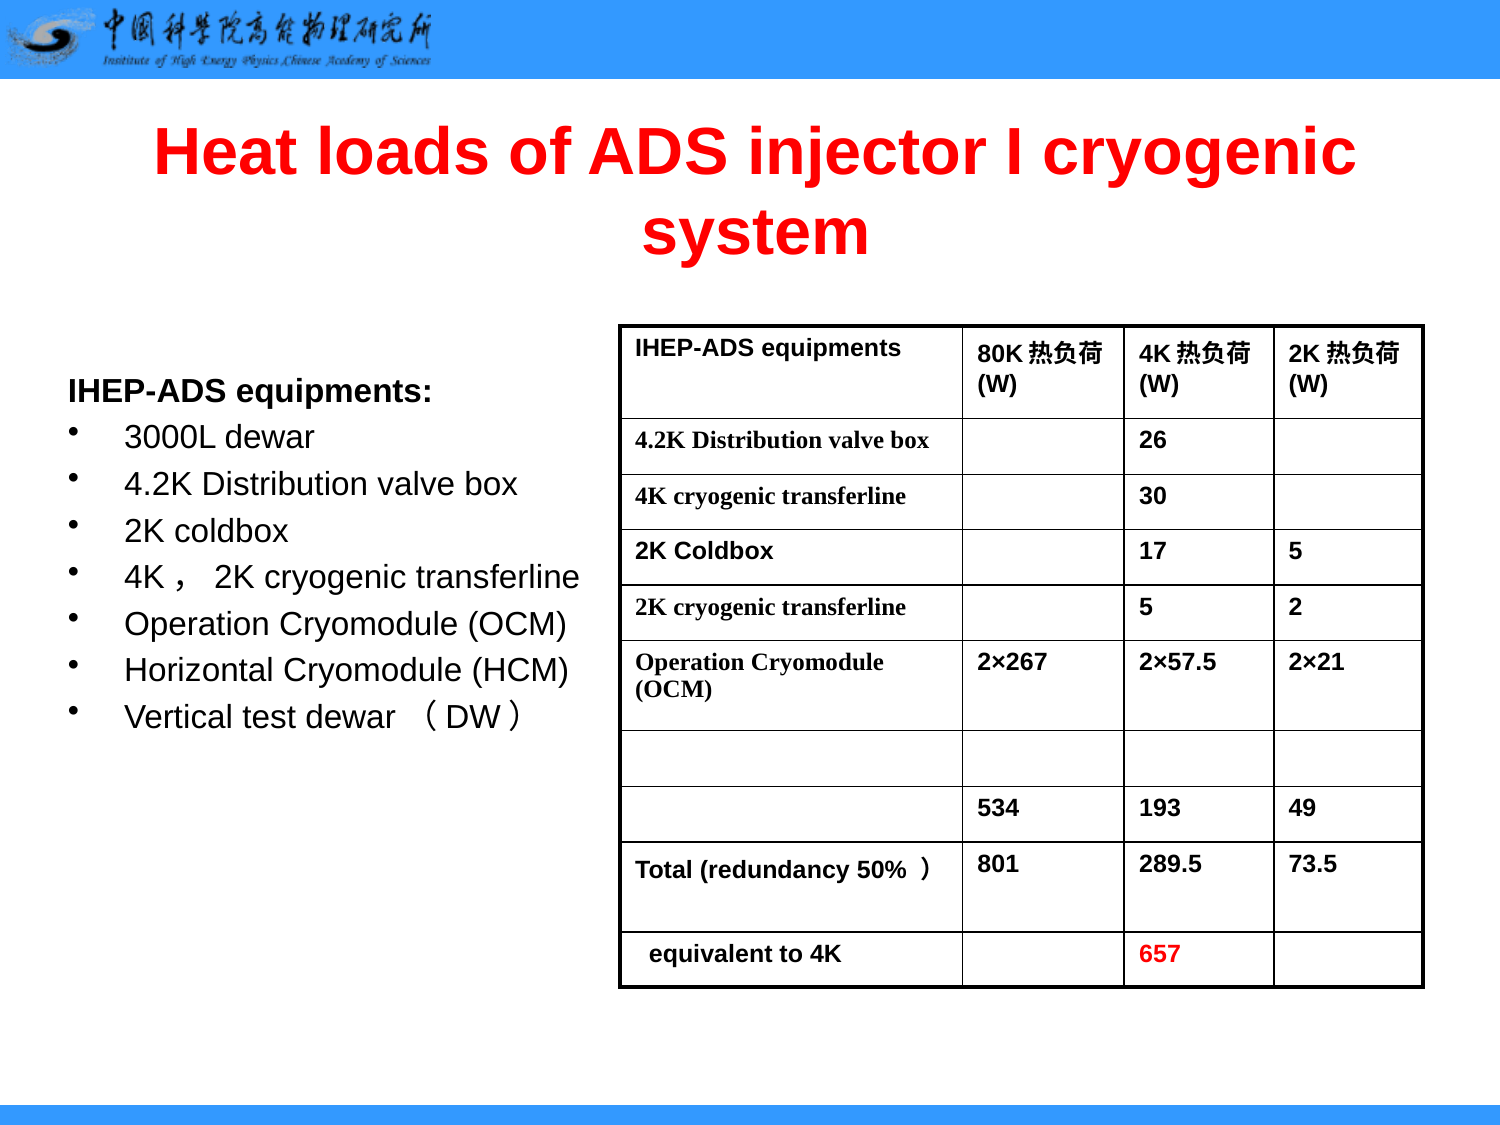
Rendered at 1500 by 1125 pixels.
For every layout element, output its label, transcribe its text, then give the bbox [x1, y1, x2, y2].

table_cell [1125, 731, 1273, 786]
table_cell [1275, 731, 1421, 786]
table_cell Operation Cryomodule (OCM) [716, 641, 962, 730]
table_cell 73.5 [1275, 843, 1421, 931]
table_cell 801 [963, 843, 1123, 931]
table_header 4K热负荷 (W) [1125, 328, 1273, 418]
table_cell [963, 419, 1123, 474]
table_cell equivalent to 4K [622, 933, 962, 985]
table_cell [1275, 475, 1421, 529]
table_cell 30 [1125, 475, 1273, 529]
table_cell 17 [1125, 530, 1273, 584]
table_cell 289.5 [1125, 843, 1273, 931]
table_cell [963, 530, 1123, 584]
table_cell 4K cryogenic transferline [716, 475, 962, 529]
table_cell 2 [1275, 586, 1421, 640]
table_cell 5 [1275, 530, 1421, 584]
table_cell [622, 787, 962, 841]
table_cell [963, 731, 1123, 786]
table_cell [622, 731, 962, 786]
table_header 2K热负荷 (W) [1275, 328, 1421, 418]
title Heat loads of ADS injector I cryogenic system [125, 101, 1388, 275]
picture [5, 7, 431, 68]
table_cell 534 [963, 787, 1123, 841]
table_cell 49 [1275, 787, 1421, 841]
table_cell 2×57.5 [1125, 641, 1273, 730]
table_cell 2×267 [963, 641, 1123, 730]
table_cell [963, 475, 1123, 529]
table_cell [1275, 933, 1421, 985]
table_cell 2×21 [1275, 641, 1421, 730]
table_cell 2K cryogenic transferline [716, 586, 962, 640]
table_cell [1275, 419, 1421, 474]
table_cell 193 [1125, 787, 1273, 841]
table_cell 5 [1125, 586, 1273, 640]
table_cell 2K Coldbox [716, 530, 962, 584]
table_cell 657 [1125, 933, 1273, 985]
table_cell 4.2K Distribution valve box [716, 419, 962, 474]
table_header 80K热负荷 (W) [963, 328, 1123, 418]
table_header IHEP-ADS equipments [622, 328, 962, 418]
table_cell Total (redundancy 50% ） [622, 843, 962, 931]
table_cell [963, 586, 1123, 640]
text_box IHEP-ADS equipments: 3000L dewar 4.2K Distribution valve box 2K coldbox 4K，2K cryogenic transferline Operation Cryomodule (OCM) Horizontal Cryomodule (HCM) Vertical test dewar（DW） [53, 361, 716, 764]
table_cell 26 [1125, 419, 1273, 474]
table_cell [963, 933, 1123, 985]
